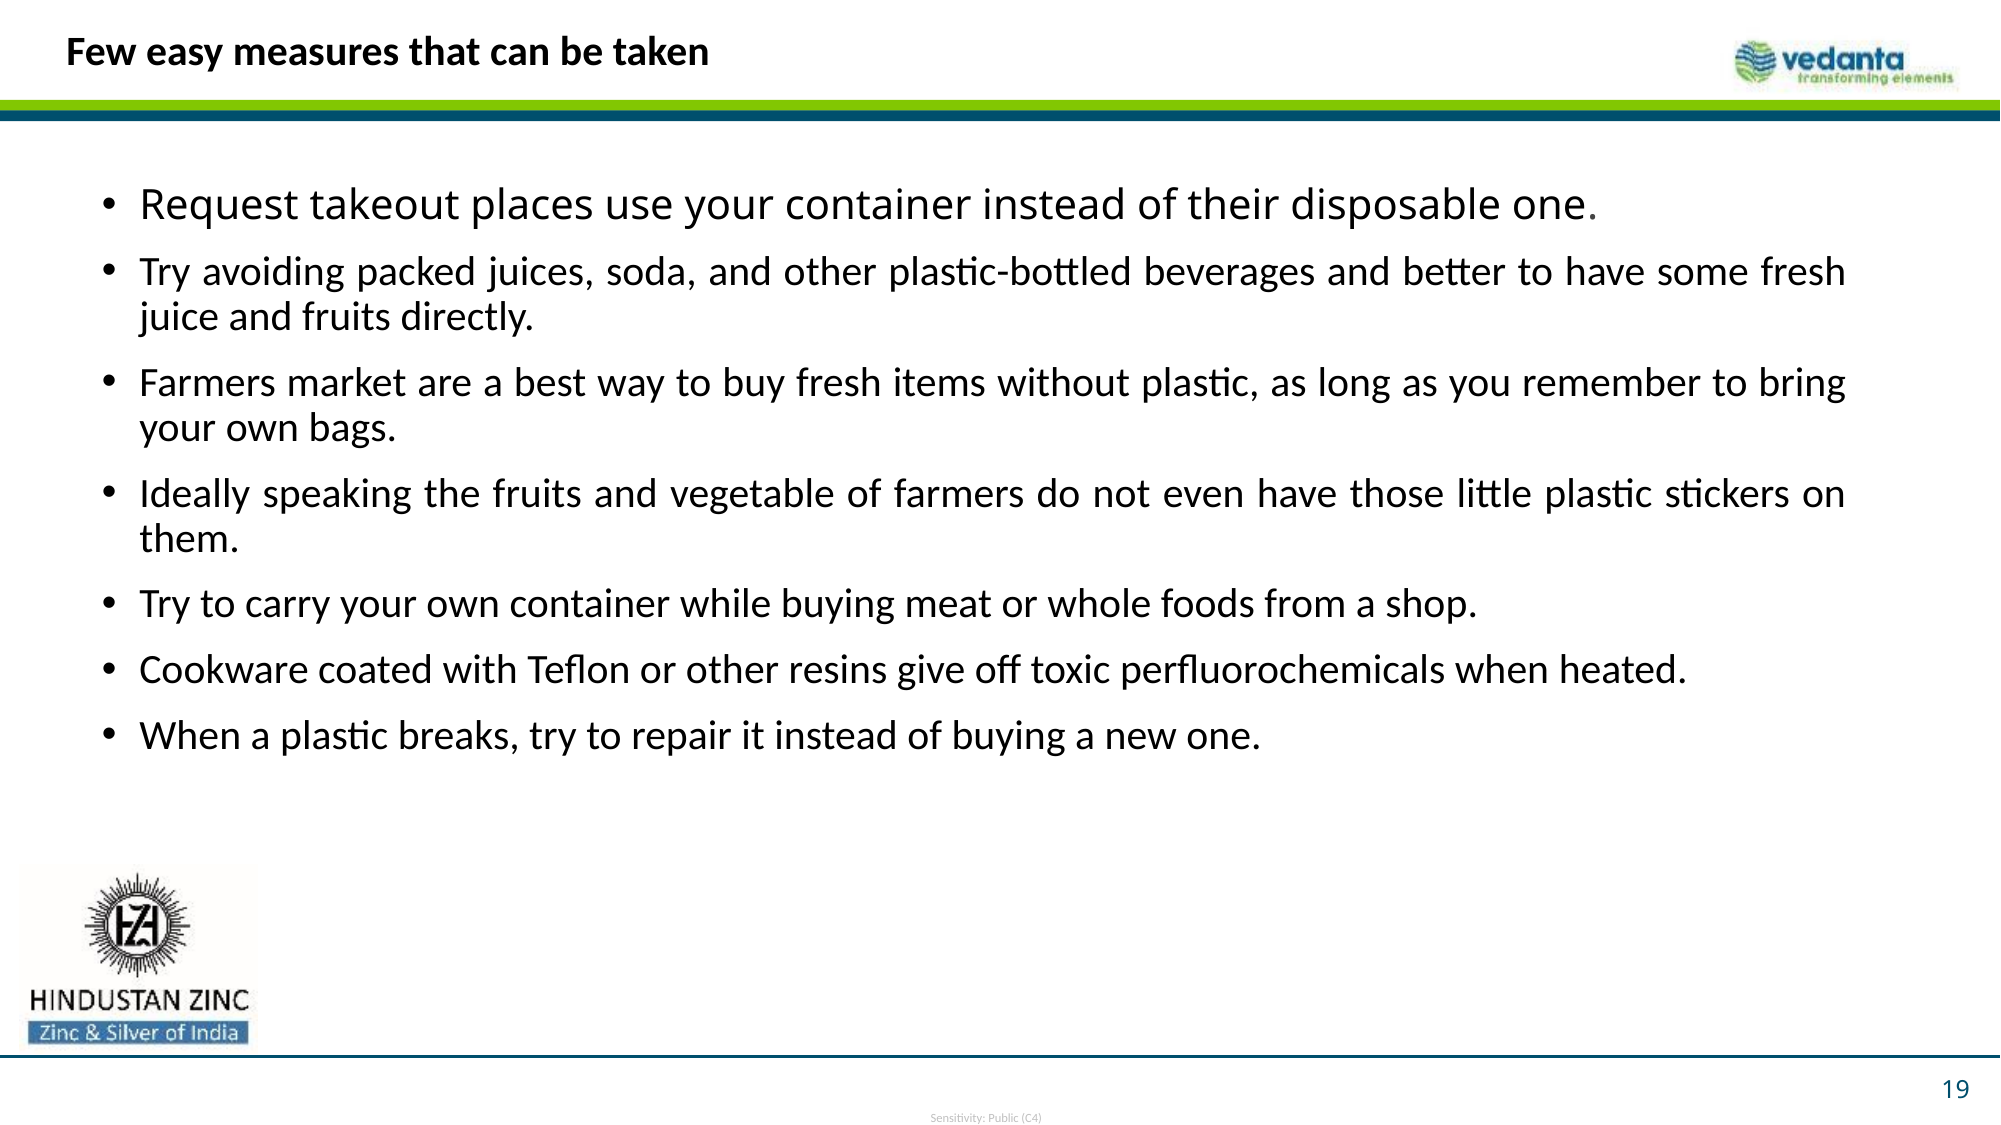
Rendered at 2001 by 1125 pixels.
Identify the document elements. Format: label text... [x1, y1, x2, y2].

text_box Few easy measures that can be taken [51, 16, 731, 82]
list Request takeout places use your container instead of their disposable one. Try avoiding packed juices, soda, and other plastic-bottled beverages and better to have some fresh juice and fruits directly. Farmers market are a best way to buy fresh items without plastic, as long as you remember to bring your own bags. Ideally speaking the fruits and vegetable of farmers do not even have those little plastic stickers on them. Try to carry your own container while buying meat or whole foods from a shop. Cookware coated with Teflon or other resins give off toxic perfluorochemicals when heated. When a plastic breaks, try to repair it instead of buying a new one. [86, 176, 1863, 1014]
picture [19, 864, 258, 1054]
picture [1709, 15, 1979, 94]
